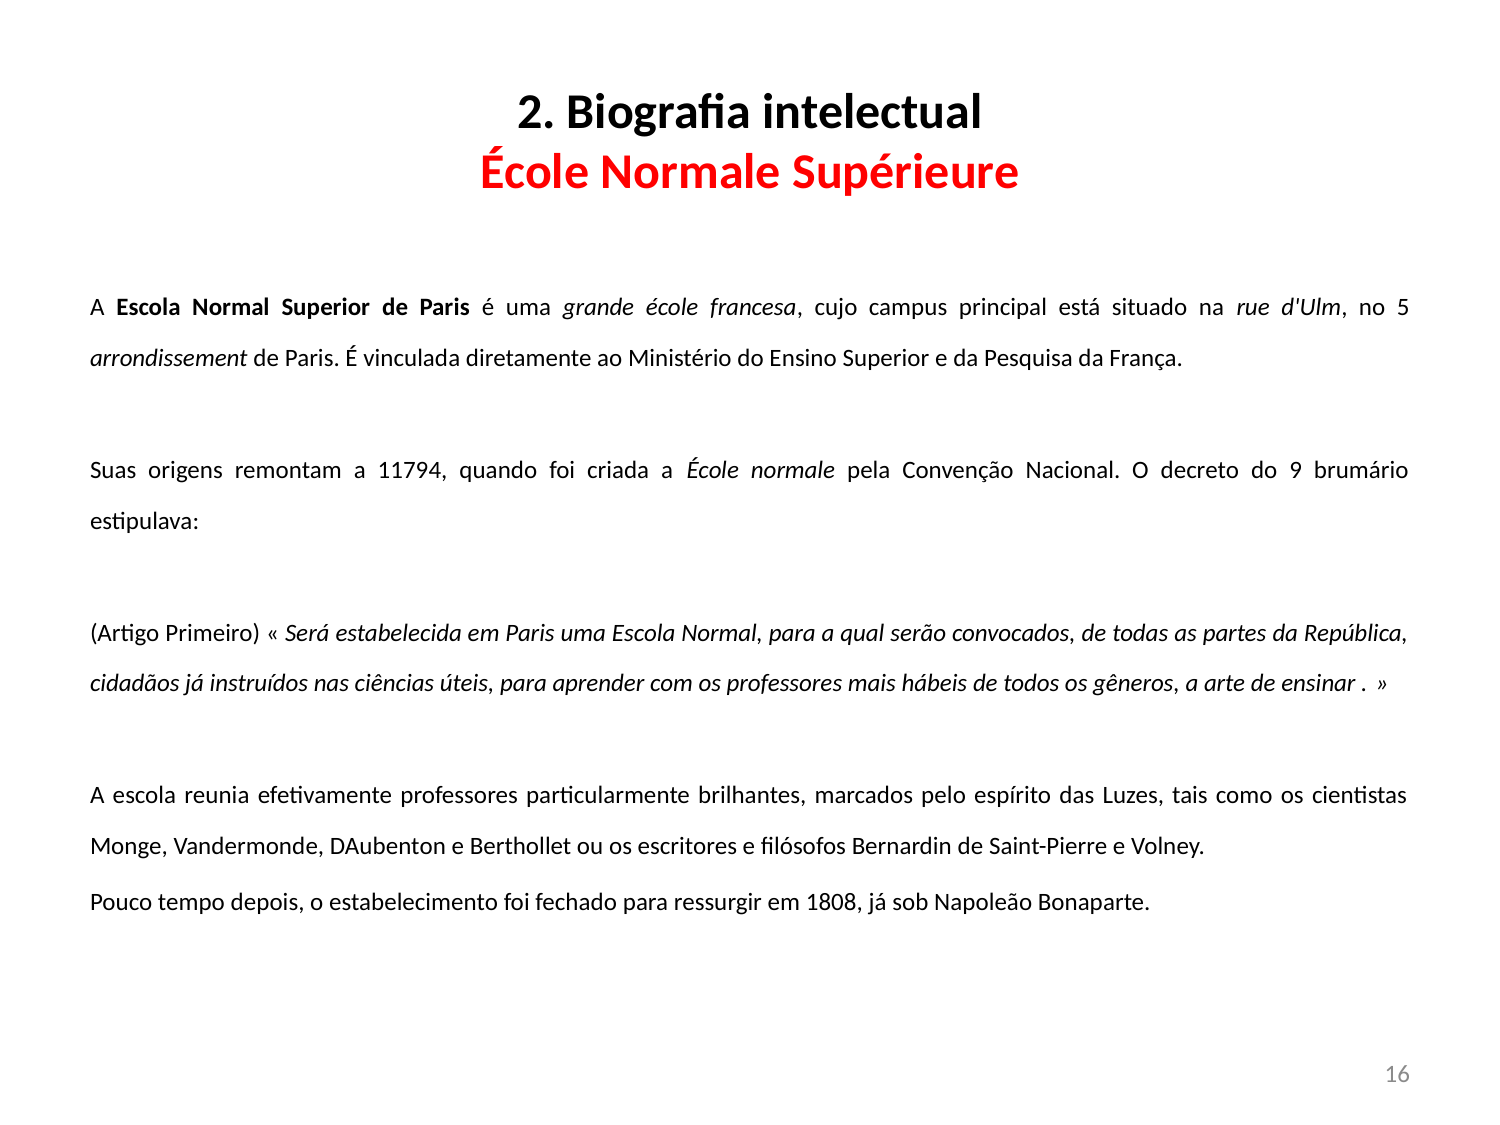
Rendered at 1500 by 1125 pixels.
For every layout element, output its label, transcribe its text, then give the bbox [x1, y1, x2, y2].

title 2. Biografia intelectual École Normale Supérieure [75, 45, 1425, 233]
list A Escola Normal Superior de Paris é uma grande école francesa, cujo campus principal está situado na rue d'Ulm, no 5 arrondissement de Paris. É vinculada diretamente ao Ministério do Ensino Superior e da Pesquisa da França. Suas origens remontam a 11794, quando foi criada a École normale pela Convenção Nacional. O decreto do 9 brumário estipulava: (Artigo Primeiro) « Será estabelecida em Paris uma Escola Normal, para a qual serão convocados, de todas as partes da República, cidadãos já instruídos nas ciências úteis, para aprender com os professores mais hábeis de todos os gêneros, a arte de ensinar . » A escola reunia efetivamente professores particularmente brilhantes, marcados pelo espírito das Luzes, tais como os cientistas Monge, Vandermonde, DAubenton e Berthollet ou os escritores e filósofos Bernardin de Saint-Pierre e Volney. Pouco tempo depois, o estabelecimento foi fechado para ressurgir em 1808, já sob Napoleão Bonaparte. [75, 262, 1425, 1005]
slide_number 16 [1074, 1042, 1425, 1103]
